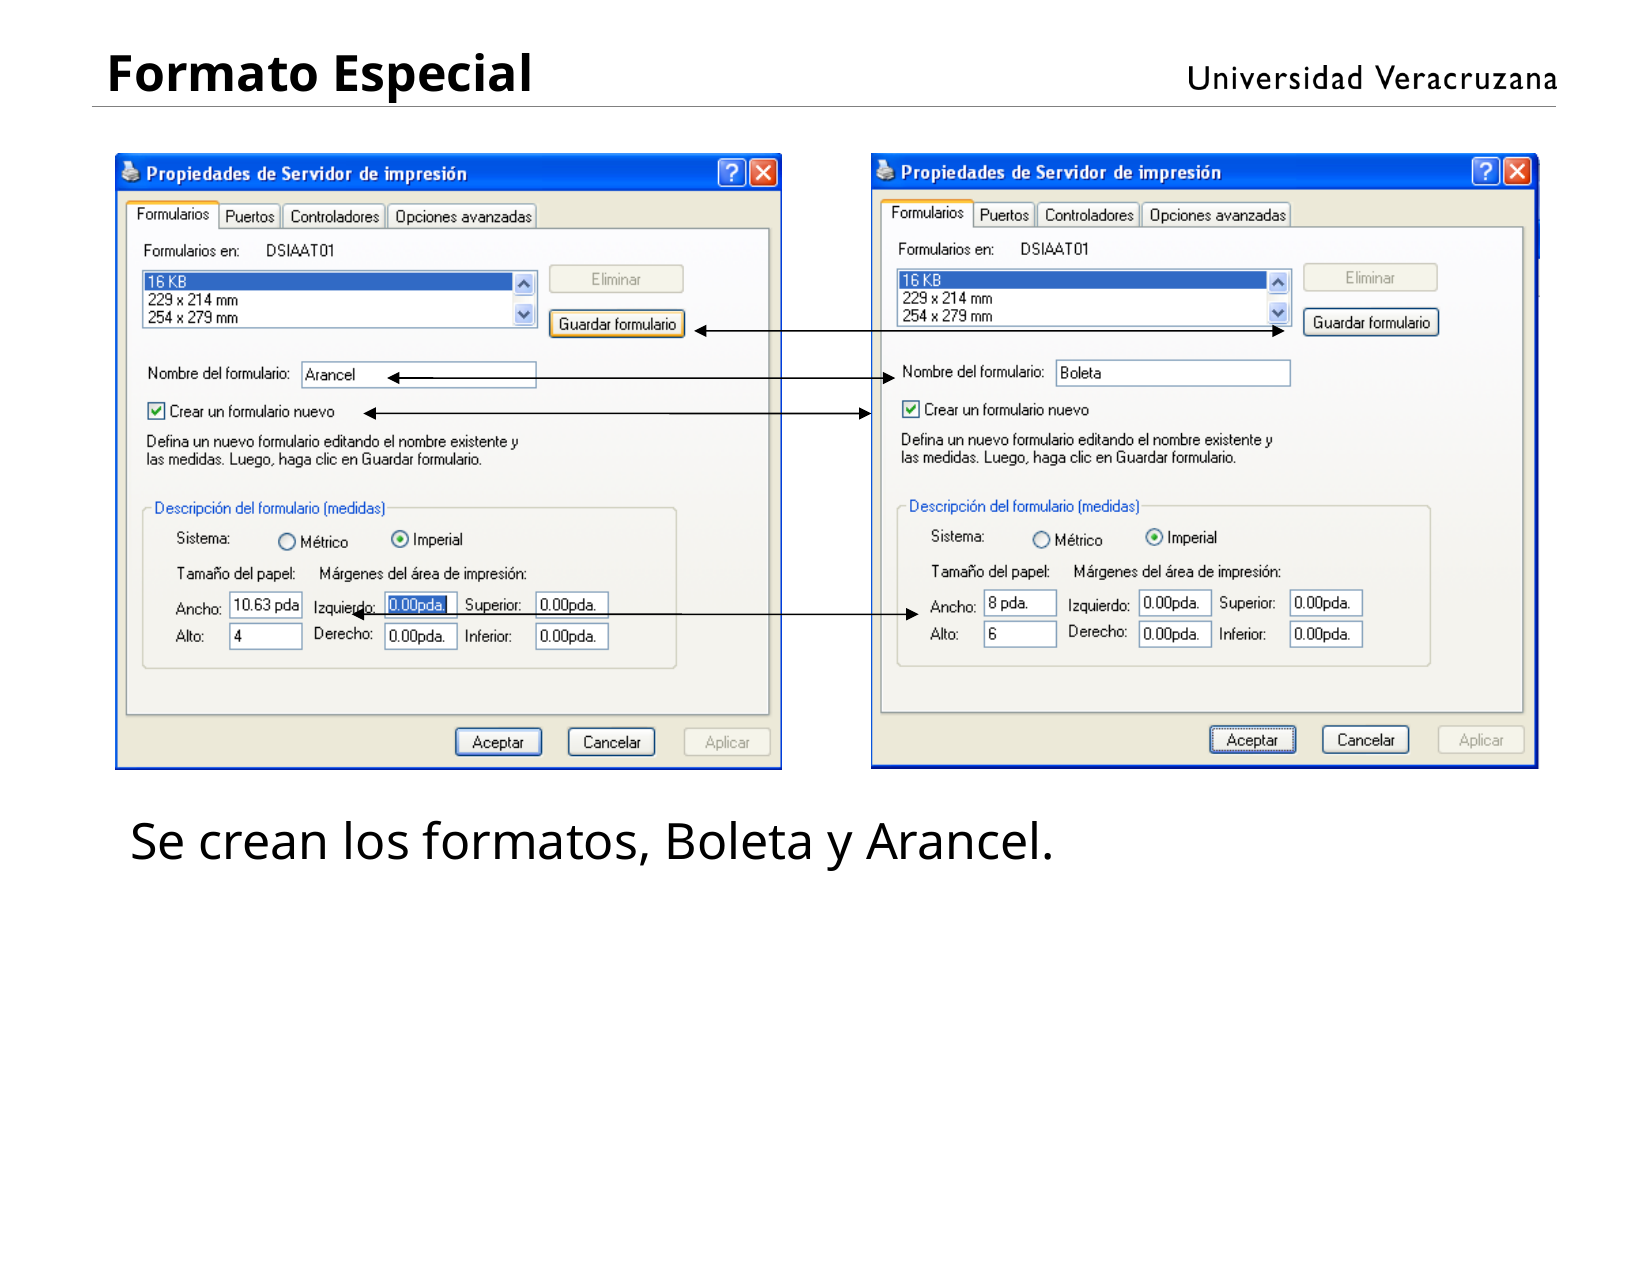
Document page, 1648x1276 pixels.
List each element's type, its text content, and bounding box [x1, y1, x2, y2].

picture [1540, 65, 1557, 90]
picture [114, 153, 782, 770]
title Formato Especial [91, 35, 1540, 107]
list Se crean los formatos, Boleta y Arancel. [114, 803, 1533, 958]
picture [870, 153, 1540, 769]
text_box [786, 407, 865, 420]
